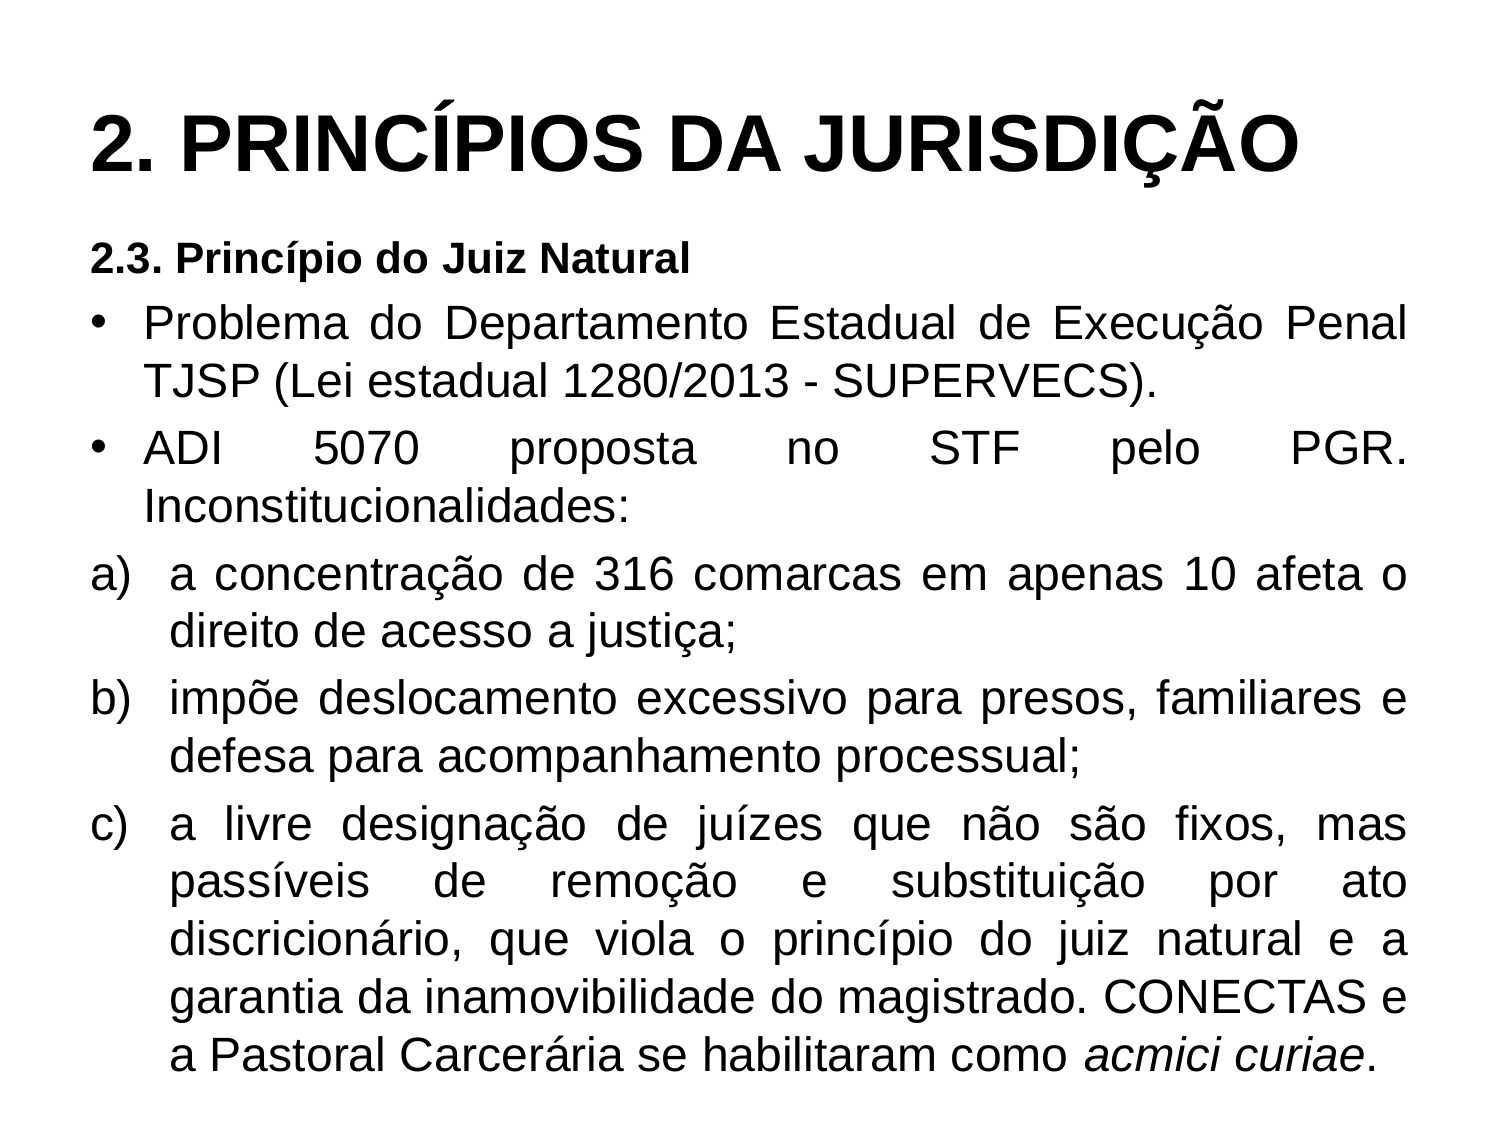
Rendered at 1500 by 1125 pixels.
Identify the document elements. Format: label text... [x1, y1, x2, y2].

title 2. PRINCÍPIOS DA JURISDIÇÃO [75, 45, 1425, 221]
list 2.3. Princípio do Juiz Natural Problema do Departamento Estadual de Execução Penal TJSP (Lei estadual 1280/2013 - SUPERVECS). ADI 5070 proposta no STF pelo PGR. Inconstitucionalidades: a concentração de 316 comarcas em apenas 10 afeta o direito de acesso a justiça; impõe deslocamento excessivo para presos, familiares e defesa para acompanhamento processual; a livre designação de juízes que não são fixos, mas passíveis de remoção e substituição por ato discricionário, que viola o princípio do juiz natural e a garantia da inamovibilidade do magistrado. CONECTAS e a Pastoral Carcerária se habilitaram como acmici curiae. [75, 221, 1425, 1120]
